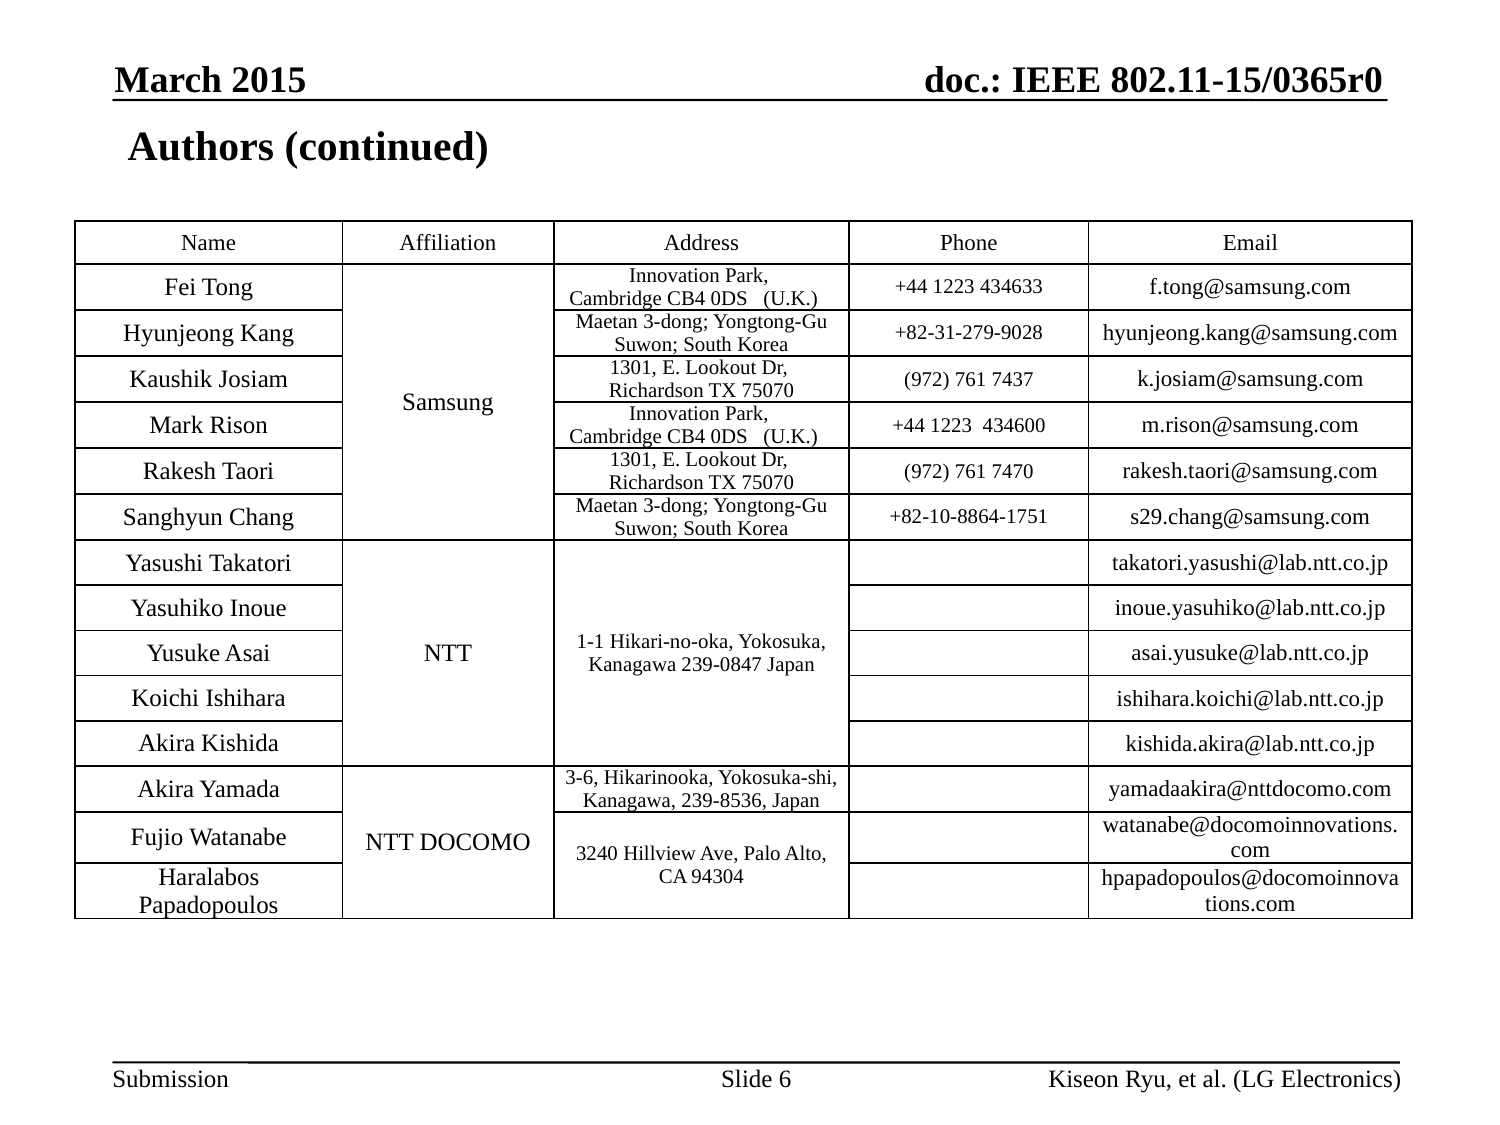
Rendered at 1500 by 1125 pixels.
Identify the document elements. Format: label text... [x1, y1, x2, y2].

table_cell 3240 Hillview Ave, Palo Alto, CA 94304 [555, 813, 848, 918]
table_cell [850, 864, 1088, 918]
table_cell 3-6, Hikarinooka, Yokosuka-shi, Kanagawa, 239-8536, Japan [555, 767, 848, 811]
table_cell [850, 586, 1088, 630]
table_cell (972) 761 7437 [850, 357, 1088, 401]
title Authors (continued) [112, 124, 1388, 163]
table_cell ishihara.koichi@lab.ntt.co.jp [1089, 676, 1411, 720]
table_cell Yusuke Asai [76, 631, 342, 675]
table_cell [850, 676, 1088, 720]
table_cell takatori.yasushi@lab.ntt.co.jp [1089, 541, 1411, 584]
table_cell +44 1223 434633 [850, 265, 1088, 309]
table_cell NTT DOCOMO [343, 767, 553, 918]
table_cell [850, 631, 1088, 675]
table_cell Mark Rison [76, 403, 342, 447]
table_cell Samsung [343, 265, 553, 539]
table_cell [850, 767, 1088, 811]
table_cell Maetan 3-dong; Yongtong-Gu Suwon; South Korea [555, 495, 848, 539]
table_cell watanabe@docomoinnovations.com [1089, 813, 1411, 862]
table_cell yamadaakira@nttdocomo.com [1089, 767, 1411, 811]
table_header Affiliation [343, 222, 553, 263]
table_cell s29.chang@samsung.com [1089, 495, 1411, 539]
table_header Email [1089, 222, 1411, 263]
table_cell m.rison@samsung.com [1089, 403, 1411, 447]
table_cell +82-10-8864-1751 [850, 495, 1088, 539]
table_header Name [76, 222, 342, 263]
table_cell Haralabos Papadopoulos [76, 864, 342, 918]
table_cell Koichi Ishihara [76, 676, 342, 720]
table_cell +82-31-279-9028 [850, 311, 1088, 355]
table_cell Kaushik Josiam [76, 357, 342, 401]
table_cell [850, 541, 1088, 584]
table_cell Akira Yamada [76, 767, 342, 811]
table_cell Fei Tong [76, 265, 342, 309]
table_cell Hyunjeong Kang [76, 311, 342, 355]
table_cell 1301, E. Lookout Dr, Richardson TX 75070 [555, 357, 848, 401]
table_cell Maetan 3-dong; Yongtong-Gu Suwon; South Korea [555, 311, 848, 355]
table_cell Fujio Watanabe [76, 813, 342, 862]
table_cell inoue.yasuhiko@lab.ntt.co.jp [1089, 586, 1411, 630]
table_cell f.tong@samsung.com [1089, 265, 1411, 309]
table_cell Yasuhiko Inoue [76, 586, 342, 630]
table_cell k.josiam@samsung.com [1089, 357, 1411, 401]
table_cell 1-1 Hikari-no-oka, Yokosuka, Kanagawa 239-0847 Japan [555, 541, 848, 765]
table_header Phone [850, 222, 1088, 263]
table_cell Akira Kishida [76, 722, 342, 765]
table_cell +44 1223 434600 [850, 403, 1088, 447]
table_cell Rakesh Taori [76, 449, 342, 493]
footer Kiseon Ryu, et al. (LG Electronics) [1043, 1061, 1402, 1093]
table_cell Yasushi Takatori [76, 541, 342, 584]
table_cell Innovation Park, Cambridge CB4 0DS (U.K.) [555, 403, 848, 447]
table_cell rakesh.taori@samsung.com [1089, 449, 1411, 493]
table_cell [850, 722, 1088, 765]
table_cell asai.yusuke@lab.ntt.co.jp [1089, 631, 1411, 675]
table_cell Innovation Park, Cambridge CB4 0DS (U.K.) [555, 265, 848, 309]
table_cell hyunjeong.kang@samsung.com [1089, 311, 1411, 355]
table_cell NTT [343, 541, 553, 765]
table_header Address [555, 222, 848, 263]
slide_number Slide 6 [712, 1061, 800, 1093]
table_cell 1301, E. Lookout Dr, Richardson TX 75070 [555, 449, 848, 493]
table_cell Sanghyun Chang [76, 495, 342, 539]
table_cell kishida.akira@lab.ntt.co.jp [1089, 722, 1411, 765]
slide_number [114, 54, 309, 101]
table_cell (972) 761 7470 [850, 449, 1088, 493]
table_cell [850, 813, 1088, 862]
table_cell hpapadopoulos@docomoinnovations.com [1089, 864, 1411, 918]
